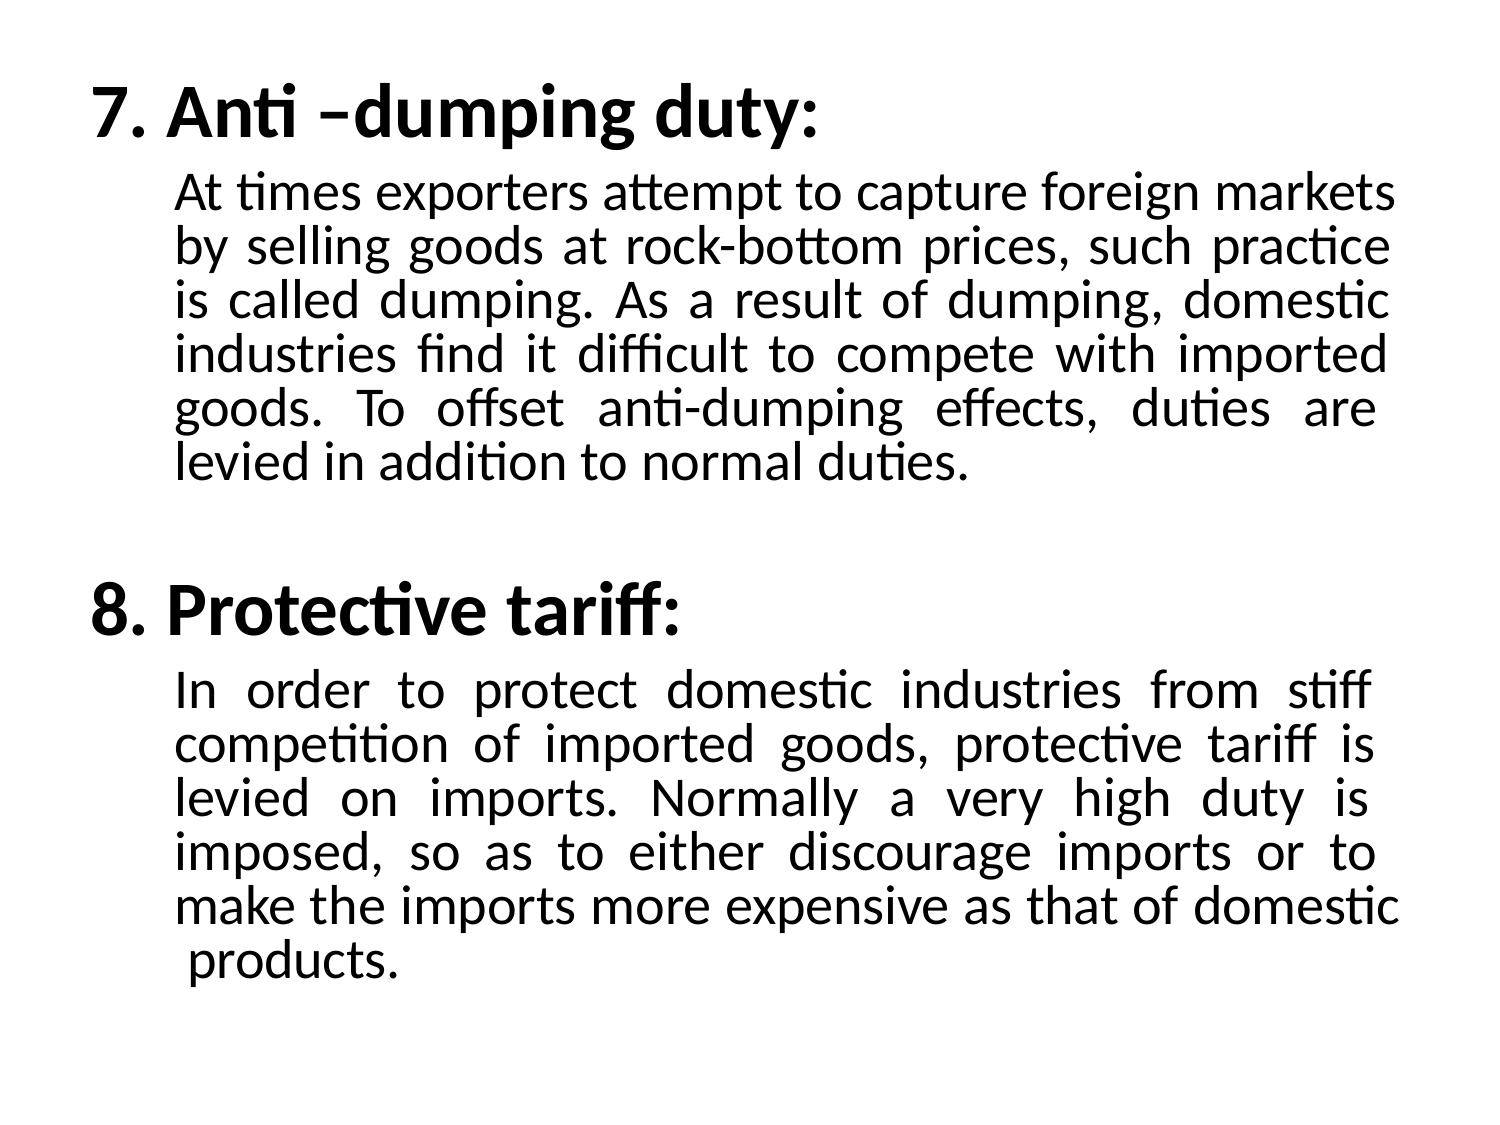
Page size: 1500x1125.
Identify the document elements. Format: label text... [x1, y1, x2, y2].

title 7. Anti –dumping duty: At times exporters attempt to capture foreign markets by selling goods at rock-bottom prices, such practice is called dumping. As a result of dumping, domestic industries find it difficult to compete with imported goods. To offset anti-dumping effects, duties are levied in addition to normal duties. [87, 58, 1410, 492]
text_box 8. Protective tariff: In order to protect domestic industries from stiff competition of imported goods, protective tariff is levied on imports. Normally a very high duty is imposed, so as to either discourage imports or to make the imports more expensive as that of domestic products. [87, 556, 1401, 990]
